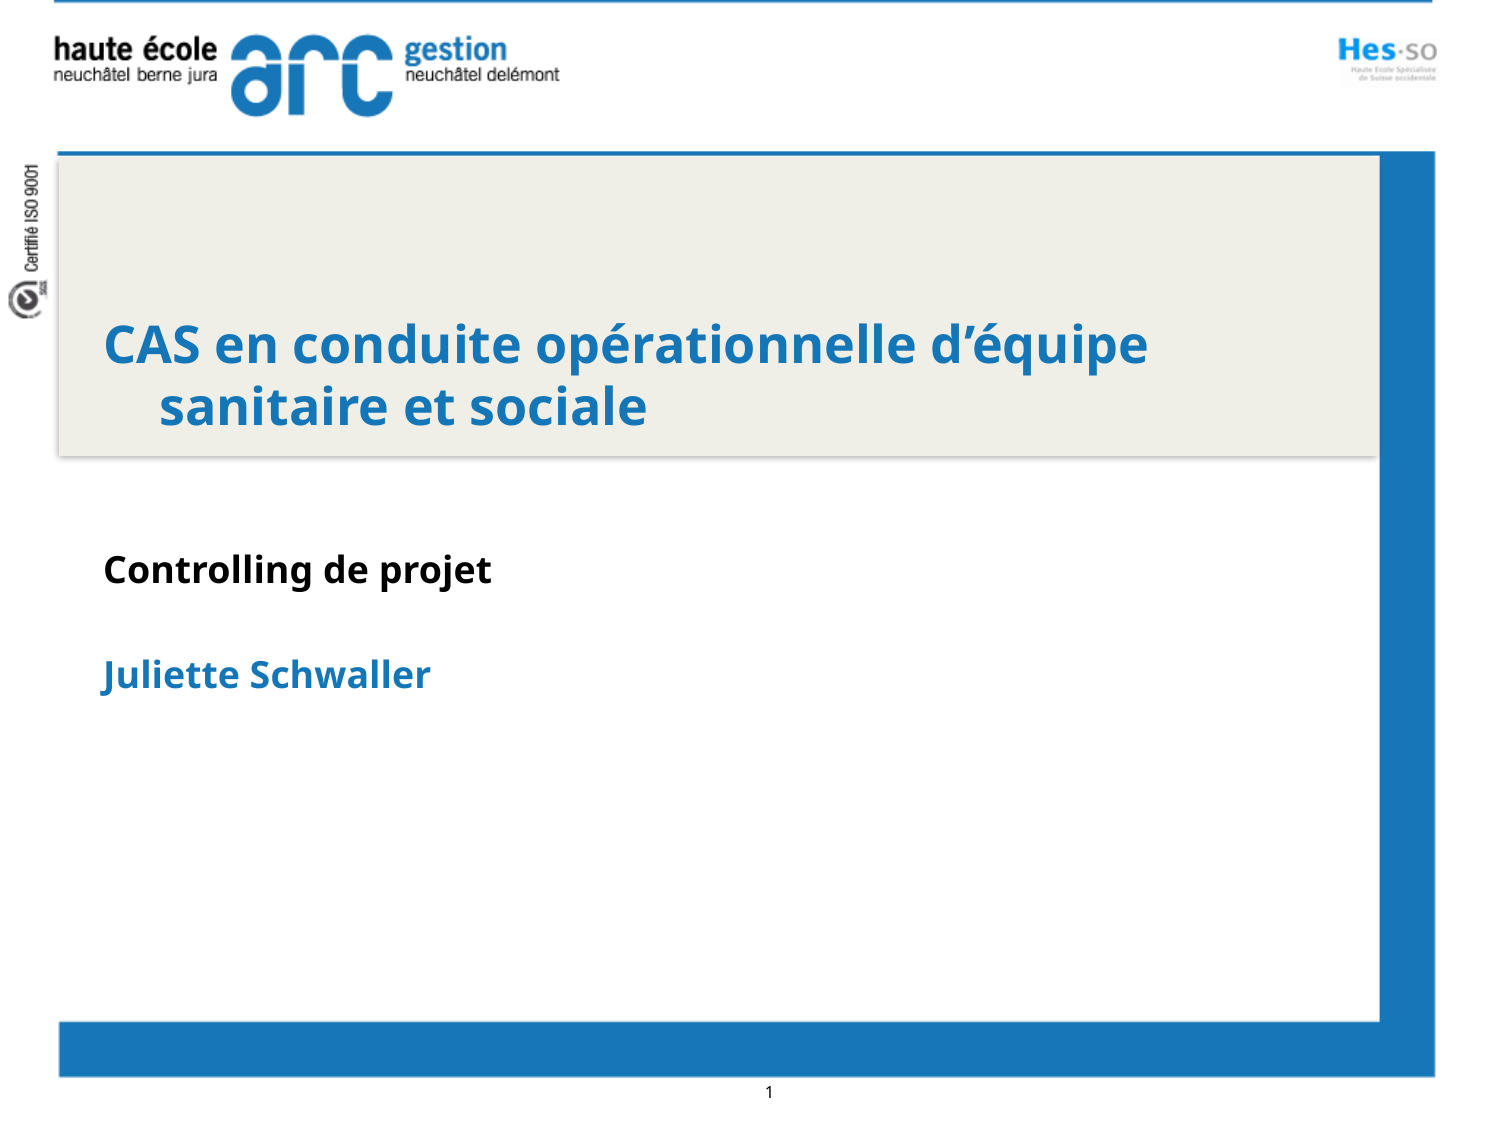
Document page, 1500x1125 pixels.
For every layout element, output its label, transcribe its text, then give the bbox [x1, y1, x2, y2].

list CAS en conduite opérationnelle d’équipe sanitaire et sociale [88, 314, 1353, 433]
text_box 1 [750, 1074, 1240, 1109]
picture [0, 0, 1500, 1125]
text_box Controlling de projet Juliette Schwaller [88, 491, 1353, 752]
